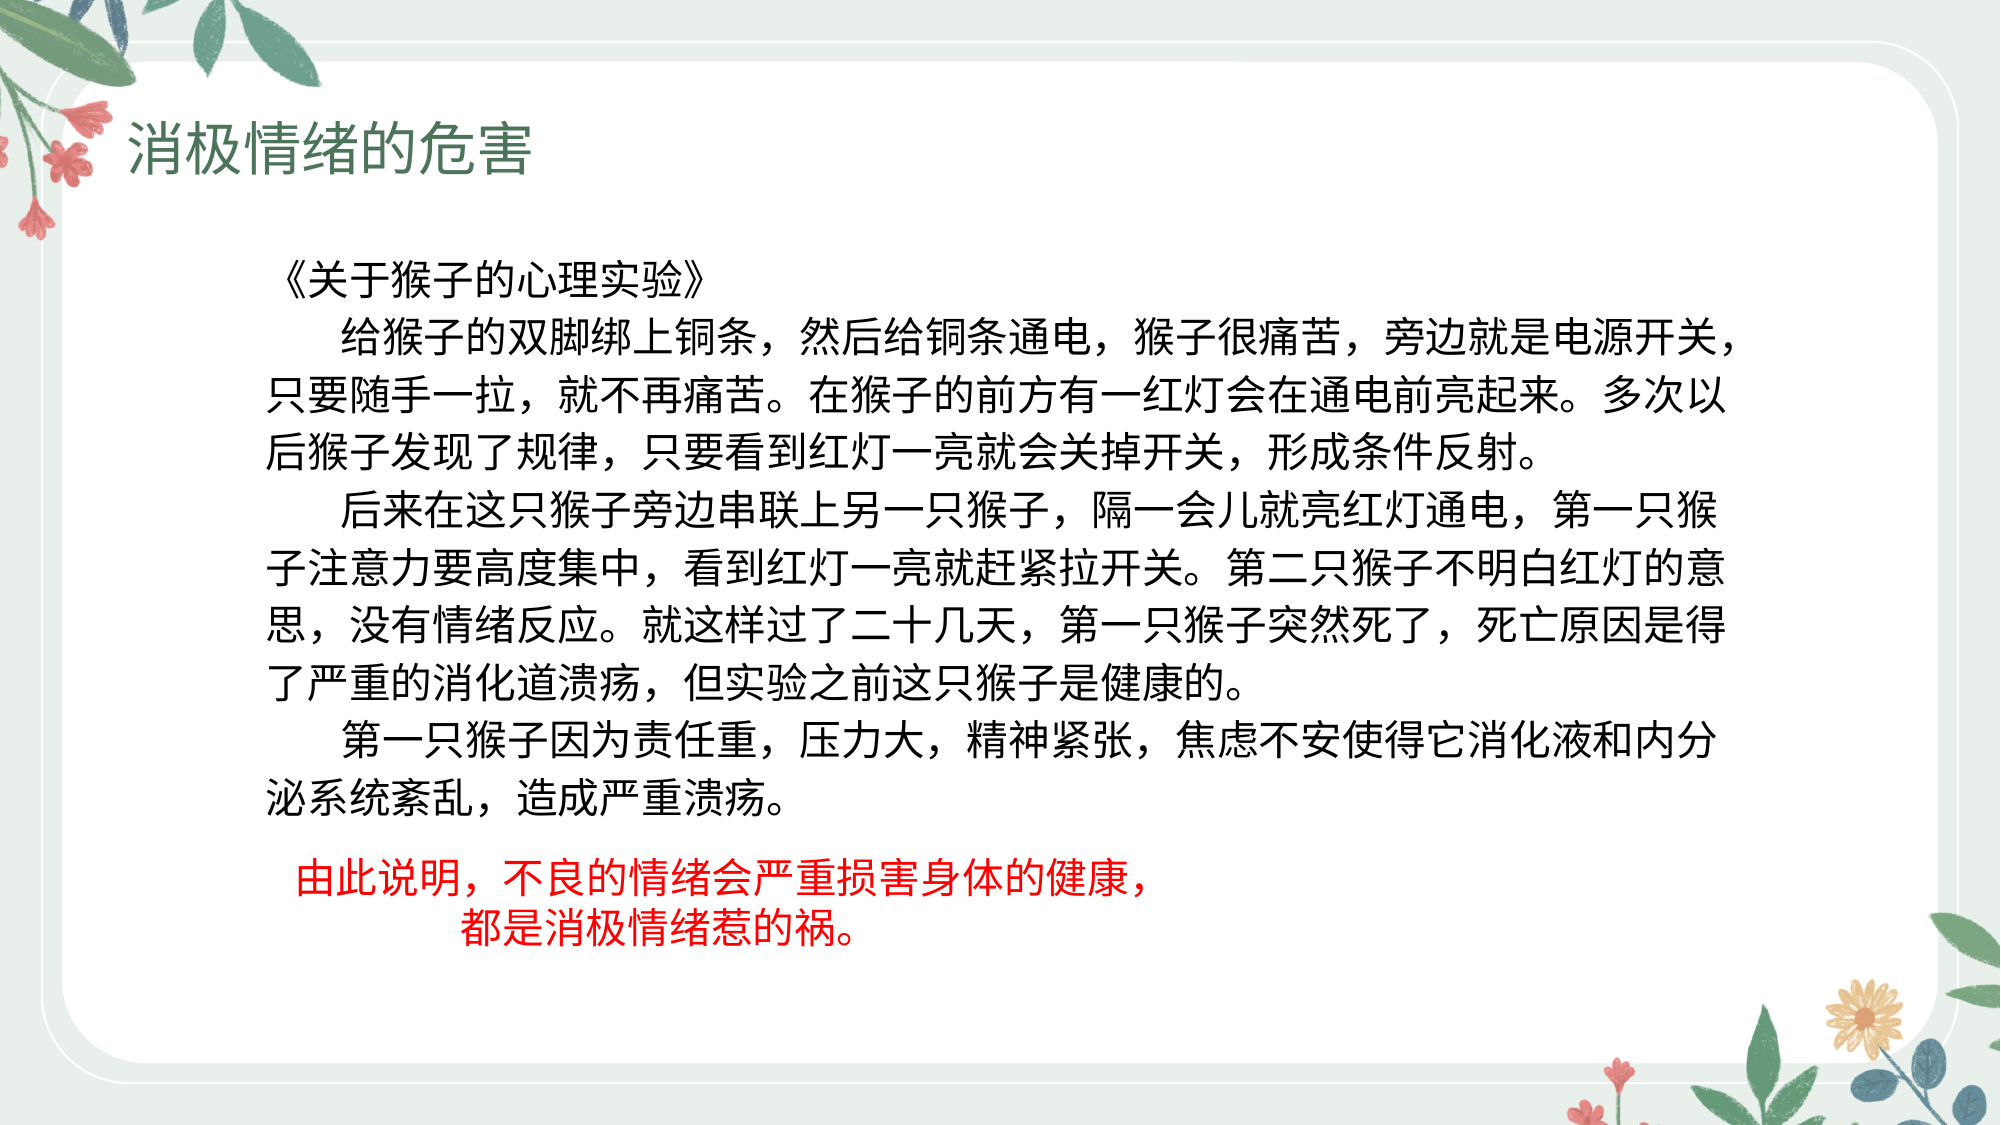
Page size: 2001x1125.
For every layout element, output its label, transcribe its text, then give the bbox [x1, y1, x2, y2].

text_box 《关于猴子的心理实验》 给猴子的双脚绑上铜条，然后给铜条通电，猴子很痛苦，旁边就是电源开关，只要随手一拉，就不再痛苦。在猴子的前方有一红灯会在通电前亮起来。多次以后猴子发现了规律，只要看到红灯一亮就会关掉开关，形成条件反射。 后来在这只猴子旁边串联上另一只猴子，隔一会儿就亮红灯通电，第一只猴子注意力要高度集中，看到红灯一亮就赶紧拉开关。第二只猴子不明白红灯的意思，没有情绪反应。就这样过了二十几天，第一只猴子突然死了，死亡原因是得了严重的消化道溃疡，但实验之前这只猴子是健康的。 第一只猴子因为责任重，压力大，精神紧张，焦虑不安使得它消化液和内分泌系统紊乱，造成严重溃疡。 [250, 238, 1749, 829]
text_box 消极情绪的危害 [112, 104, 550, 190]
picture [1494, 782, 2000, 1125]
picture [0, 0, 469, 280]
text_box 由此说明，不良的情绪会严重损害身体的健康， 都是消极情绪惹的祸。 [250, 844, 1749, 1035]
